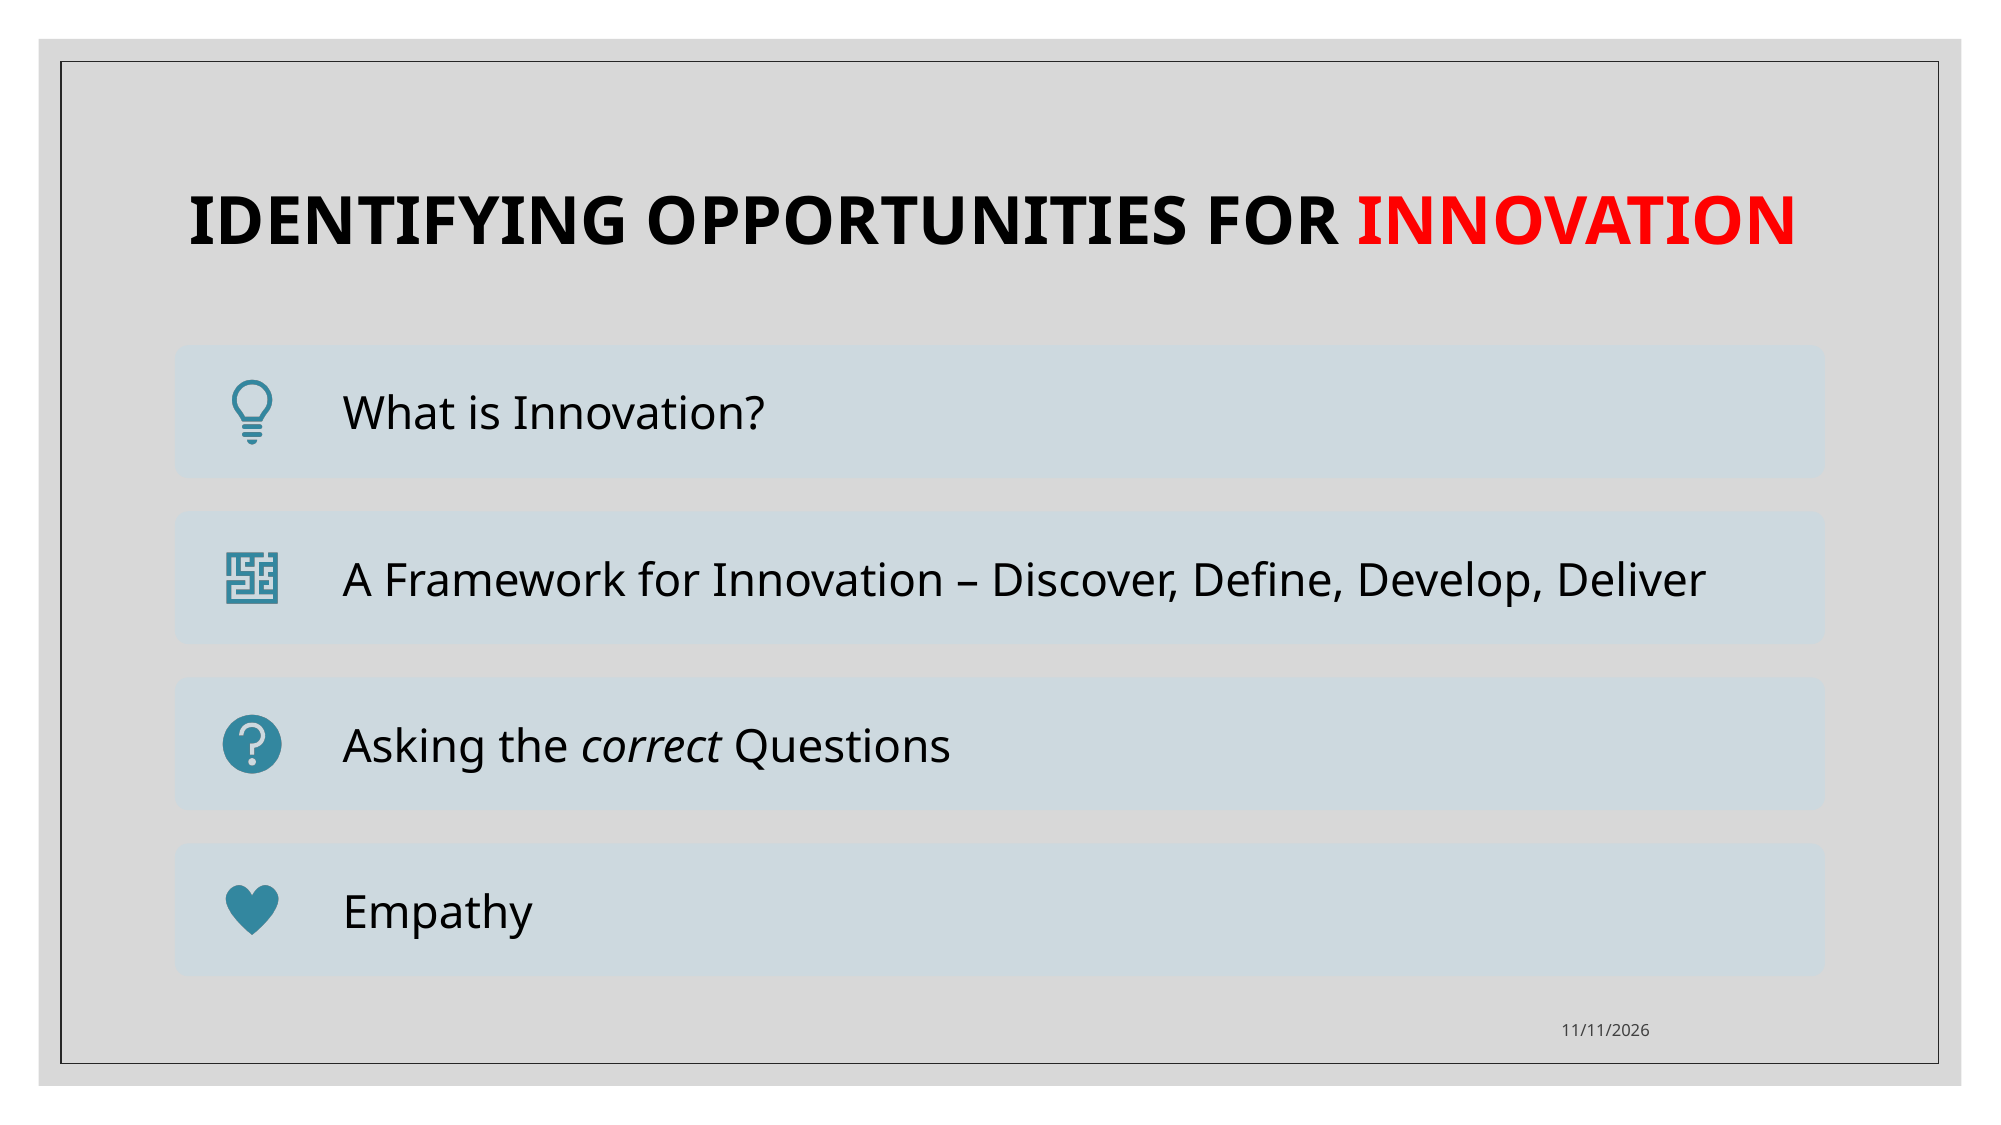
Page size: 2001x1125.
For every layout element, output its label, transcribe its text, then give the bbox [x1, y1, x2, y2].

text_box IDENTIFYING OPPORTUNITIES FOR INNOVATION [174, 105, 1825, 322]
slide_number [1190, 993, 1665, 1050]
text_box [116, 322, 1896, 993]
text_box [174, 344, 1825, 977]
